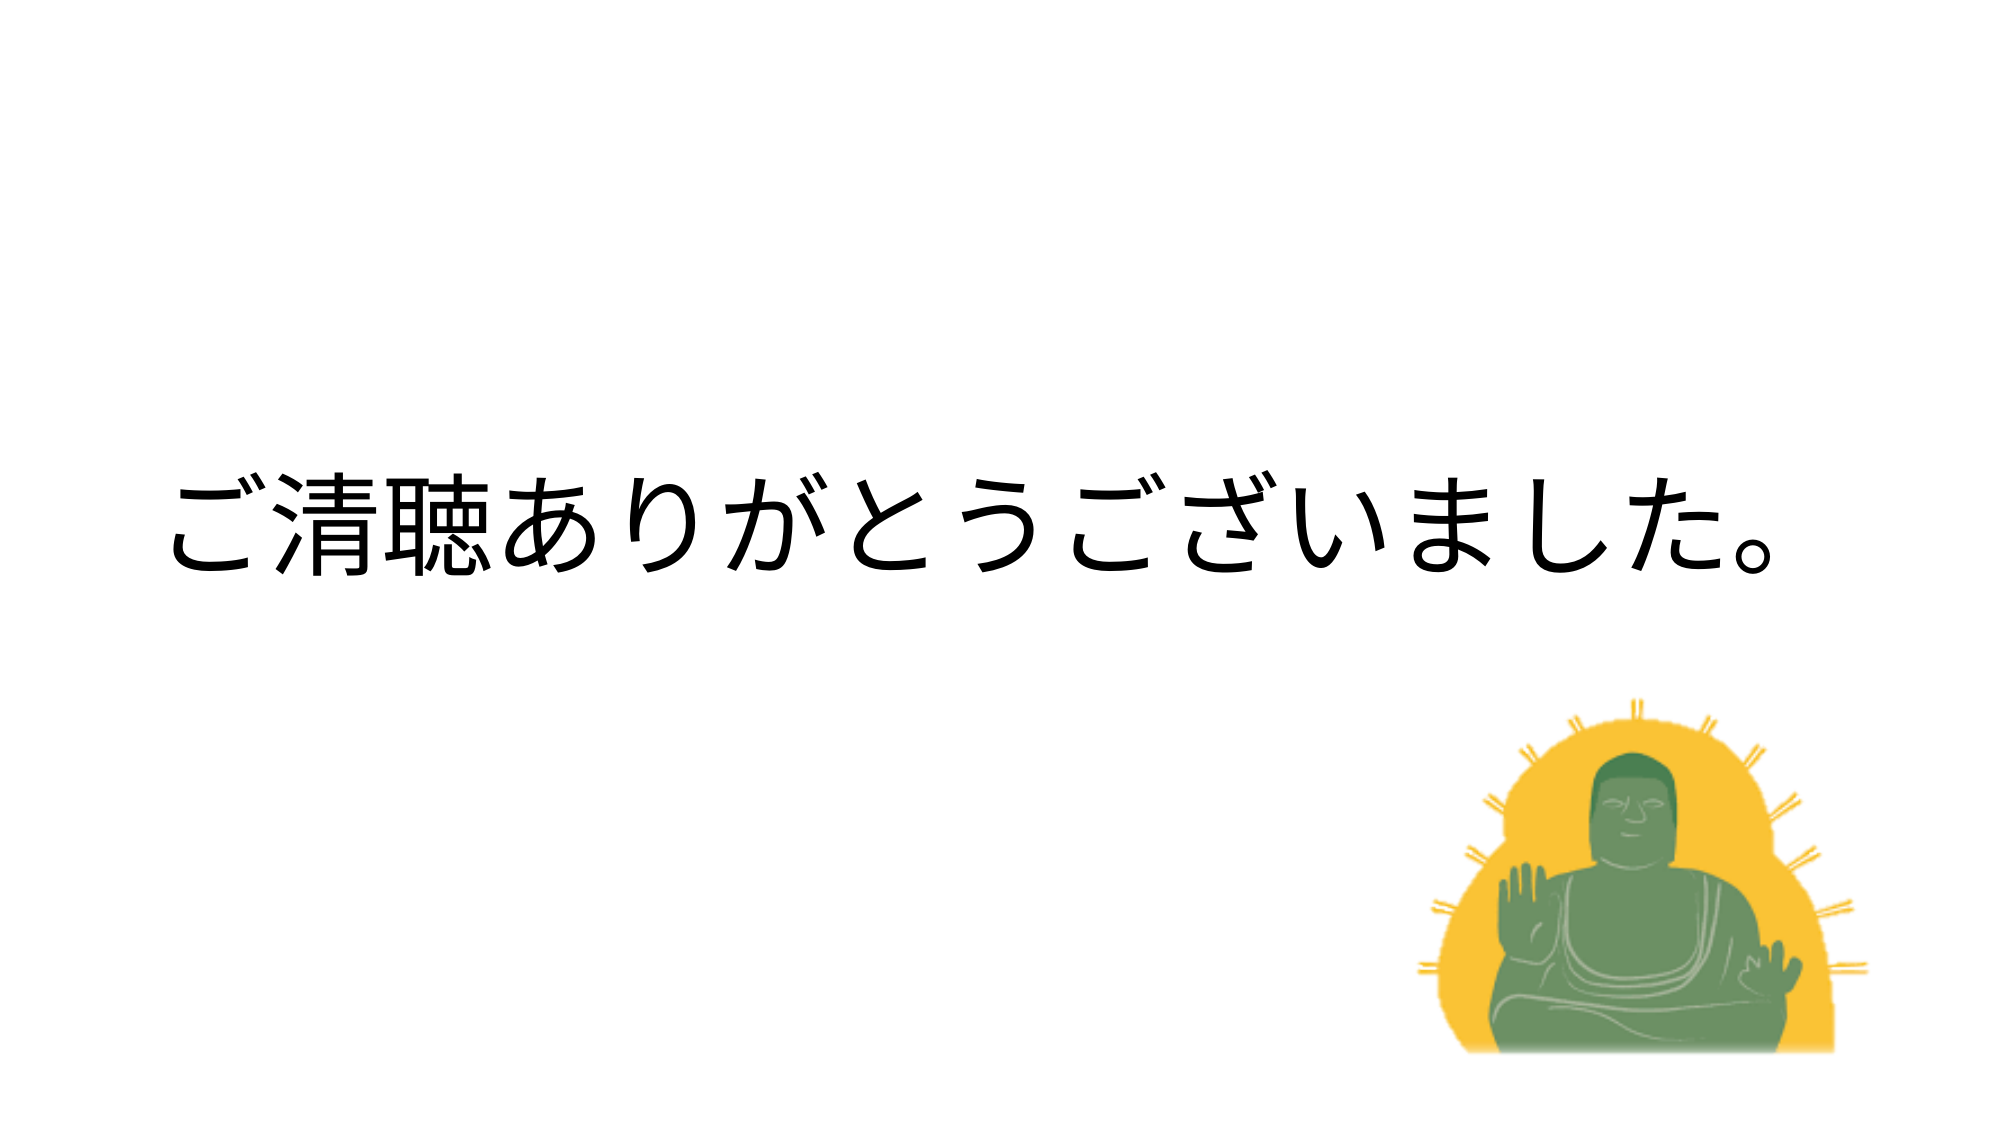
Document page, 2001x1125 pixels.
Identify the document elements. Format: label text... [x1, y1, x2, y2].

list ご清聴ありがとうございました。 [137, 463, 1863, 1125]
picture [1342, 630, 1925, 1067]
